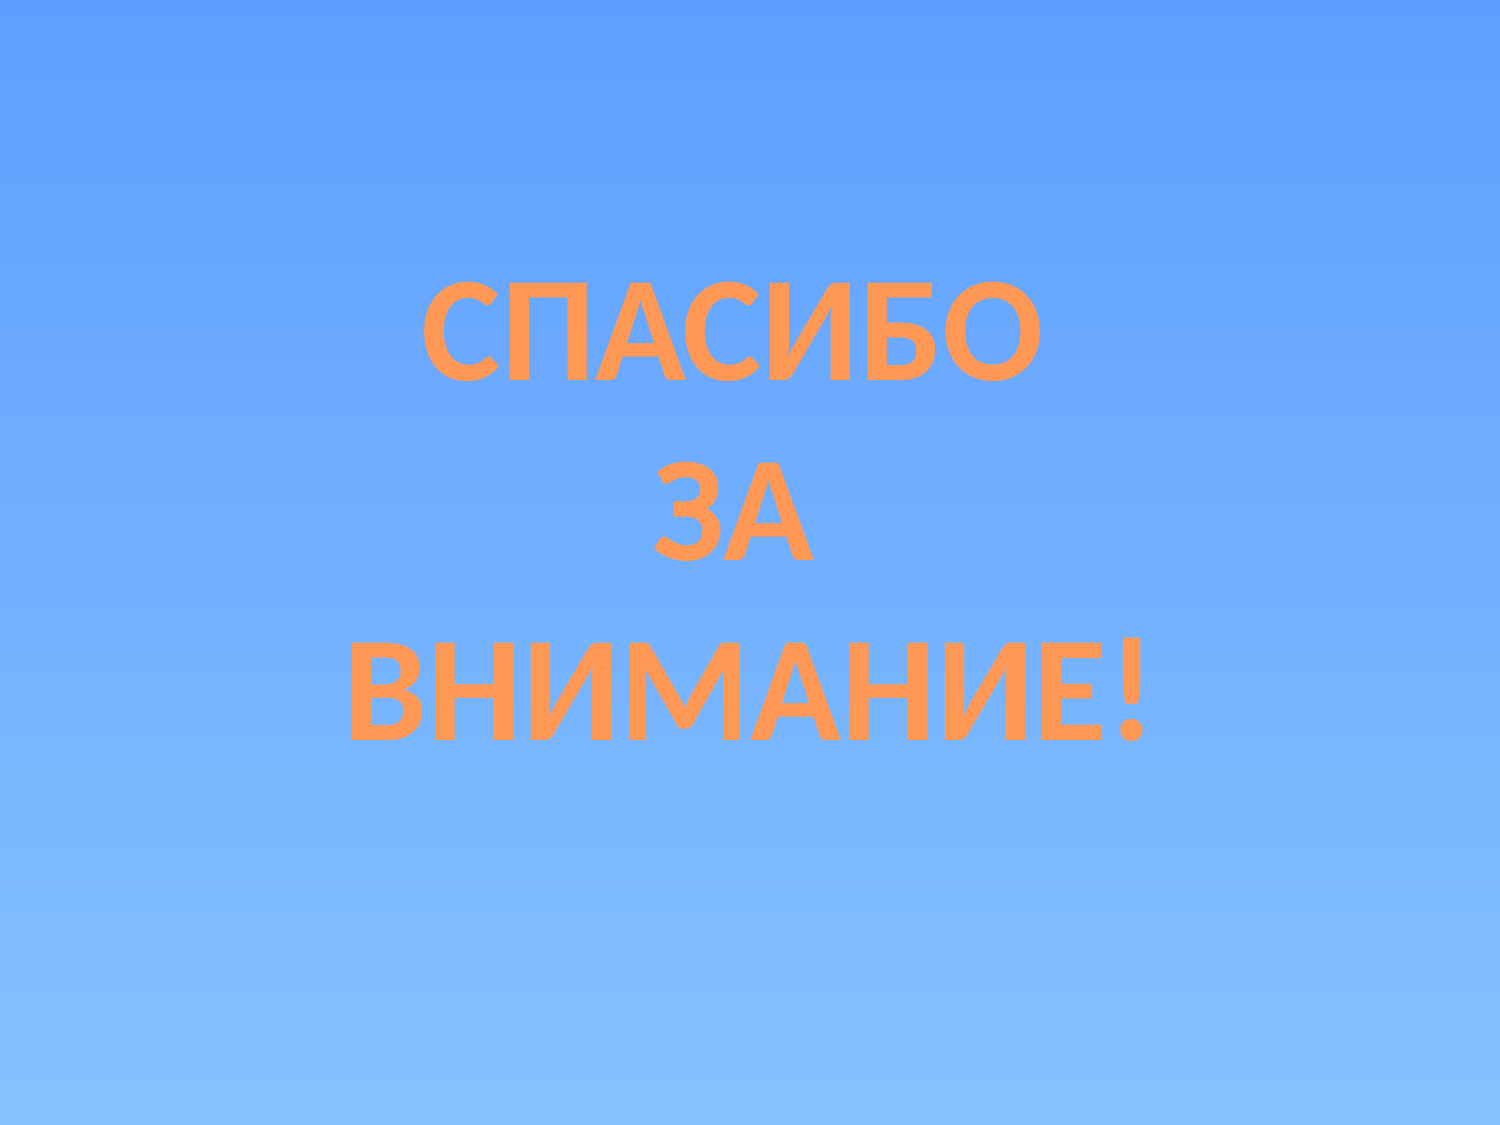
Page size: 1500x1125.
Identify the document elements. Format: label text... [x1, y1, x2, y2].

text_box СПАСИБО ЗА ВНИМАНИЕ! [257, 222, 1243, 778]
